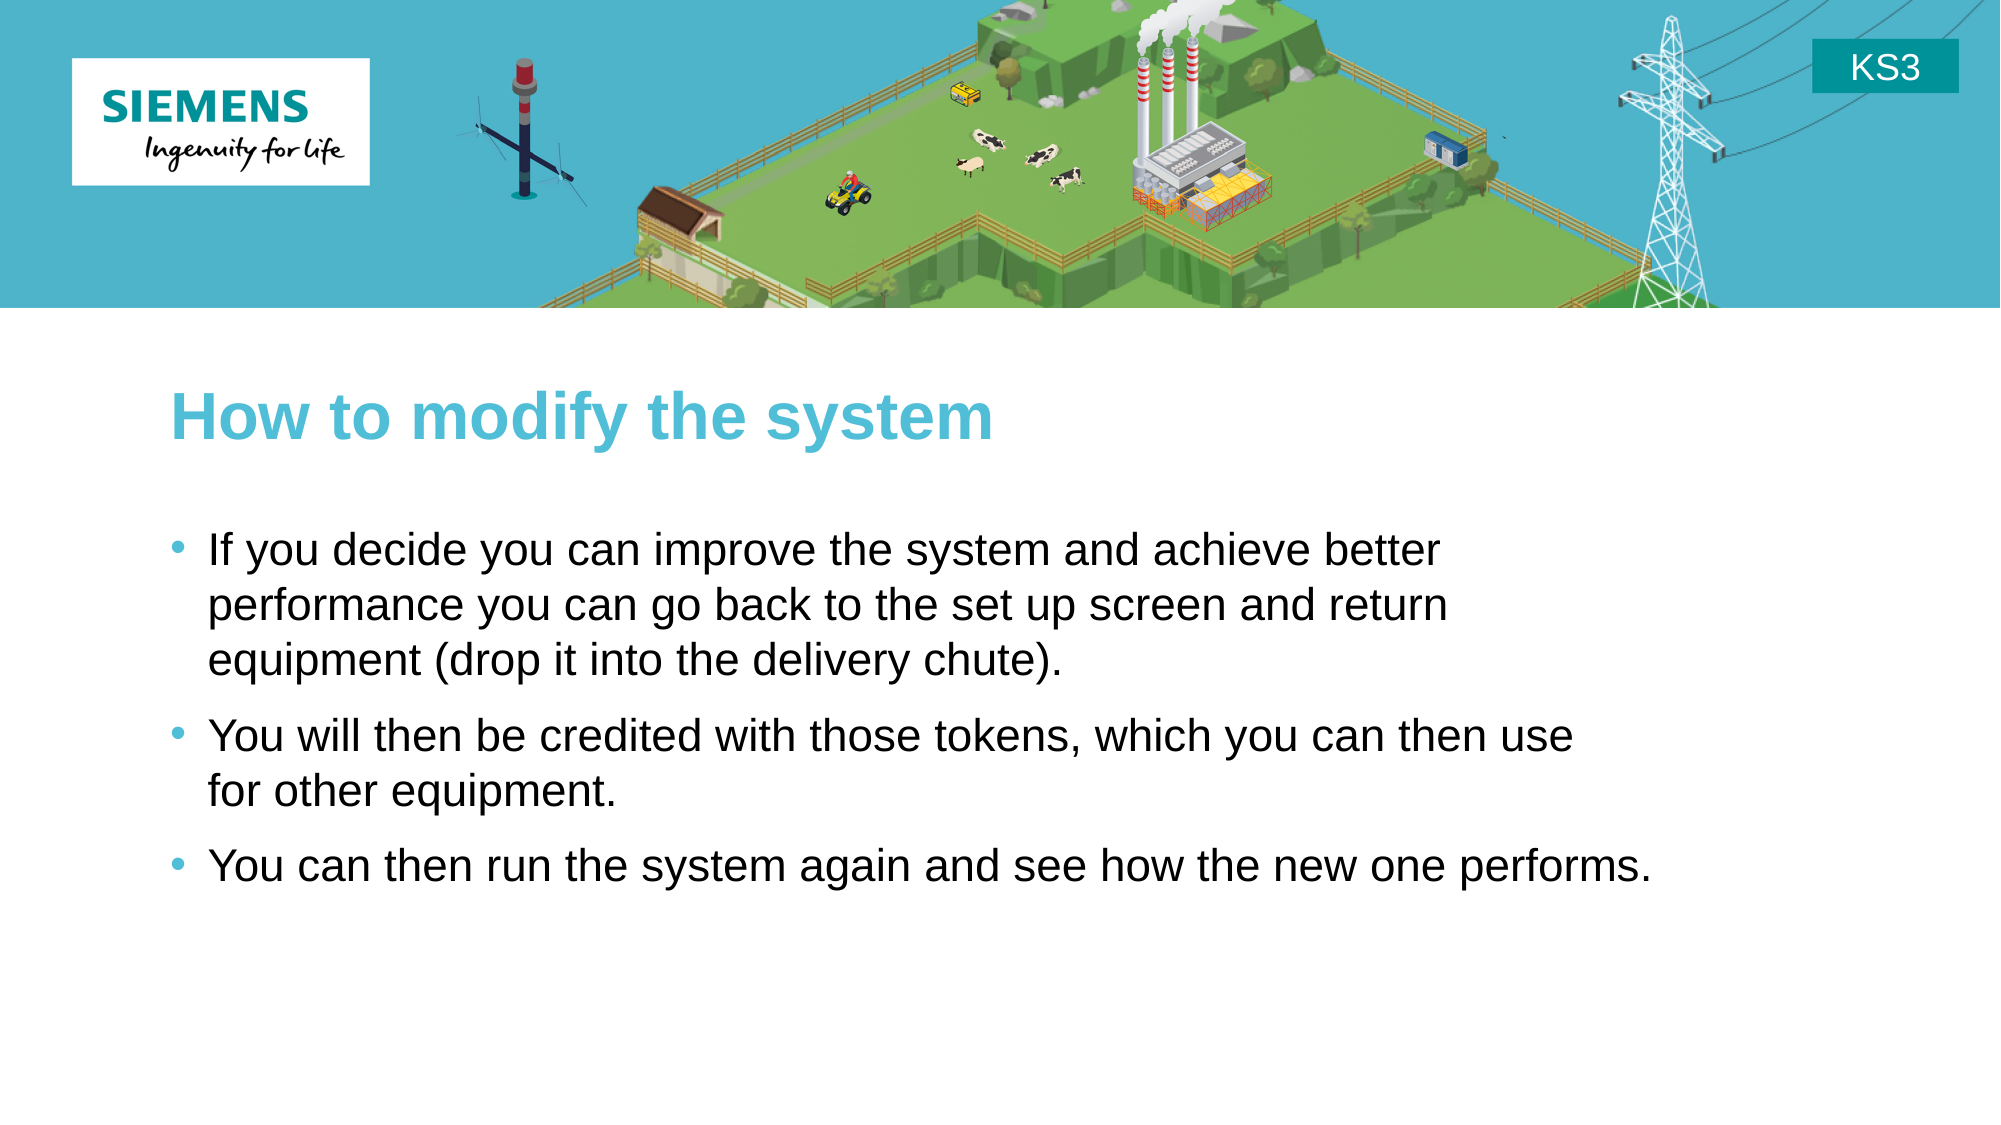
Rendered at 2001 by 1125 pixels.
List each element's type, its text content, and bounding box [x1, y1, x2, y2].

picture [0, 0, 2000, 308]
list If you decide you can improve the system and achieve better performance you can go back to the set up screen and return equipment (drop it into the delivery chute). You will then be credited with those tokens, which you can then use for other equipment. You can then run the system again and see how the new one performs. [161, 511, 1793, 1125]
title How to modify the system [161, 308, 1888, 527]
